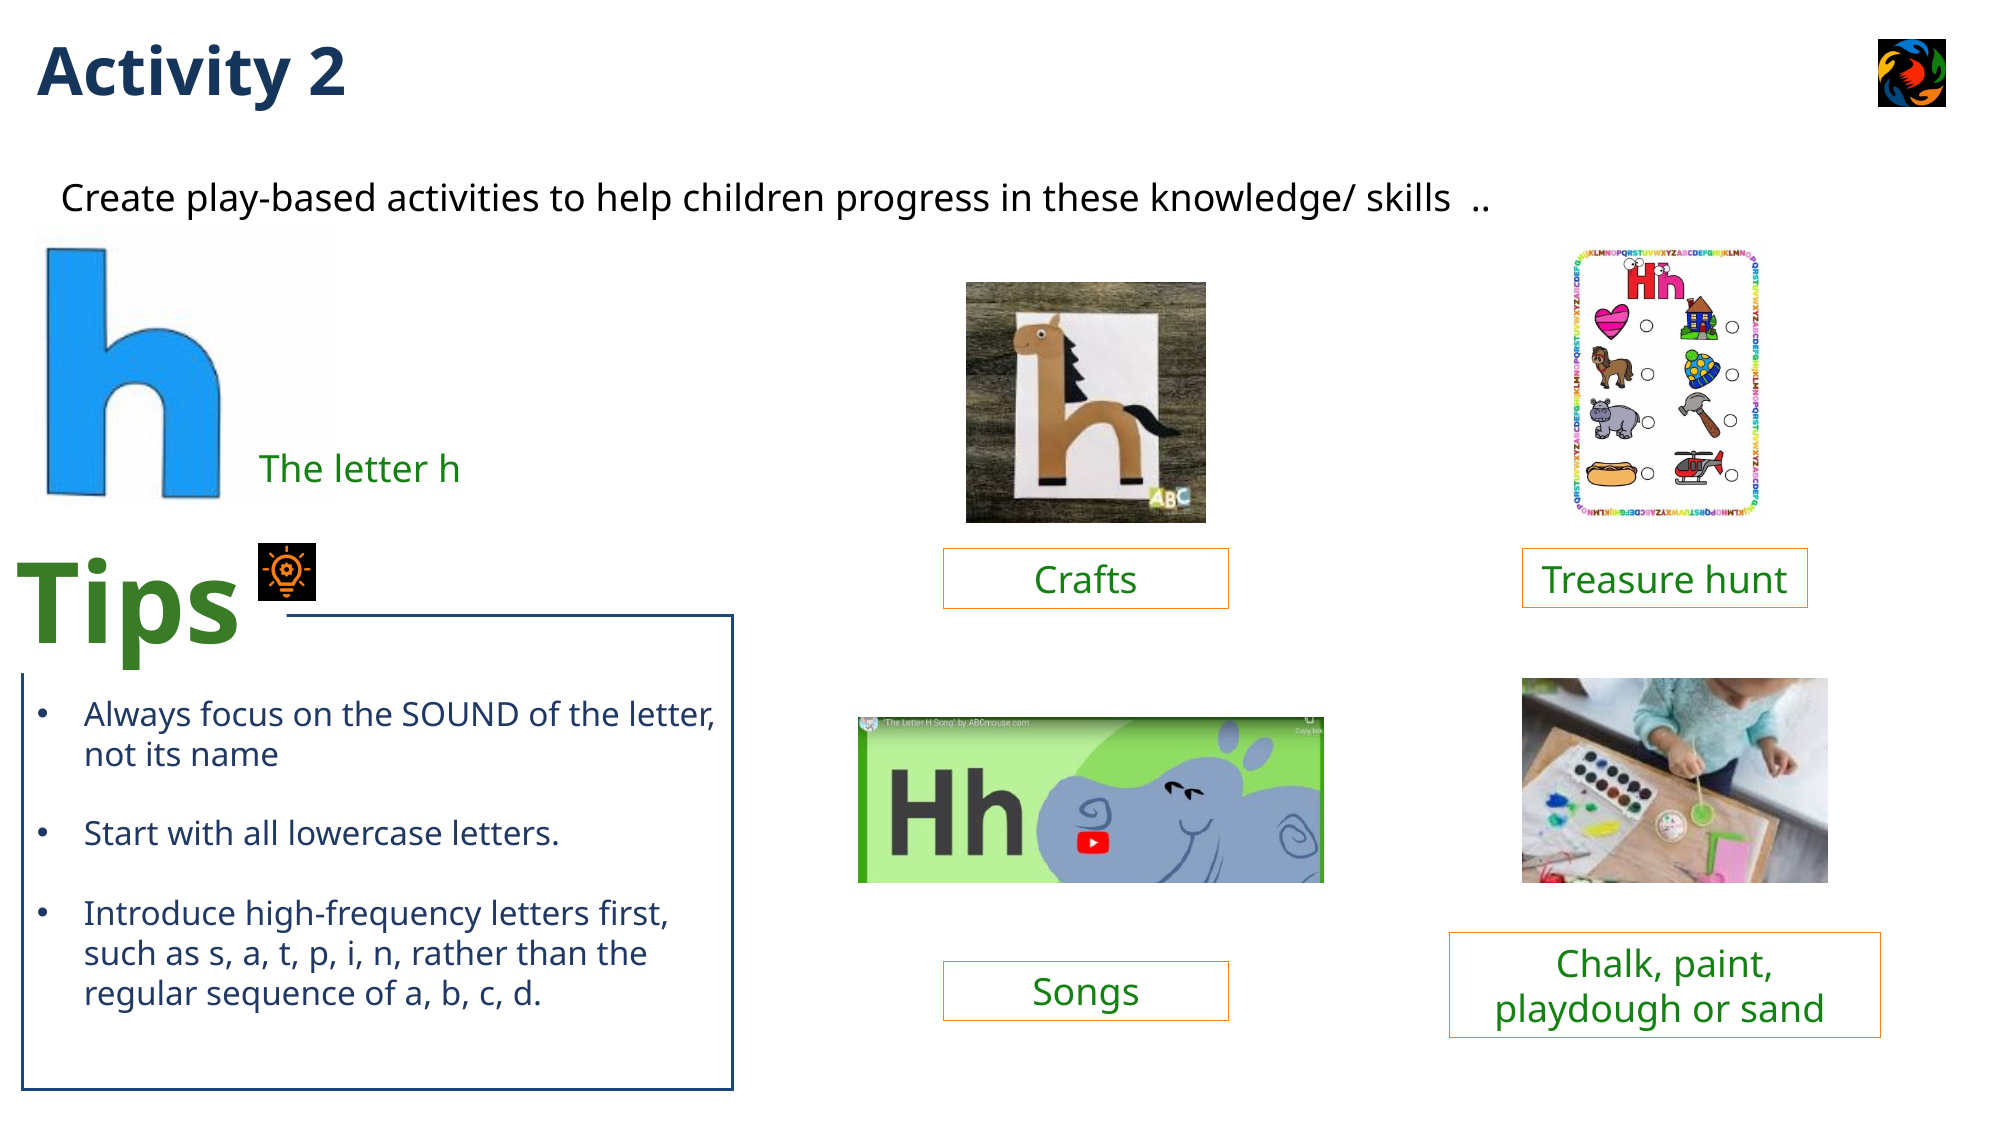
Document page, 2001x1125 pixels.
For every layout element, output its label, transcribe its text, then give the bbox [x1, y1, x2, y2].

picture [1521, 678, 1829, 883]
text_box Songs [943, 961, 1229, 1021]
text_box Chalk, paint, playdough or sand [1449, 932, 1881, 1038]
picture [858, 717, 1324, 883]
text_box Create play-based activities to help children progress in these knowledge/ skills .. [45, 166, 1845, 227]
text_box Crafts [943, 548, 1229, 609]
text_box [0, 522, 734, 1091]
title Activity 2 [22, 12, 1695, 135]
picture [965, 282, 1206, 523]
picture [1878, 39, 1946, 107]
text_box Treasure hunt [1522, 548, 1808, 608]
picture [34, 223, 335, 505]
text_box The letter h [335, 437, 480, 498]
picture [1563, 241, 1767, 523]
